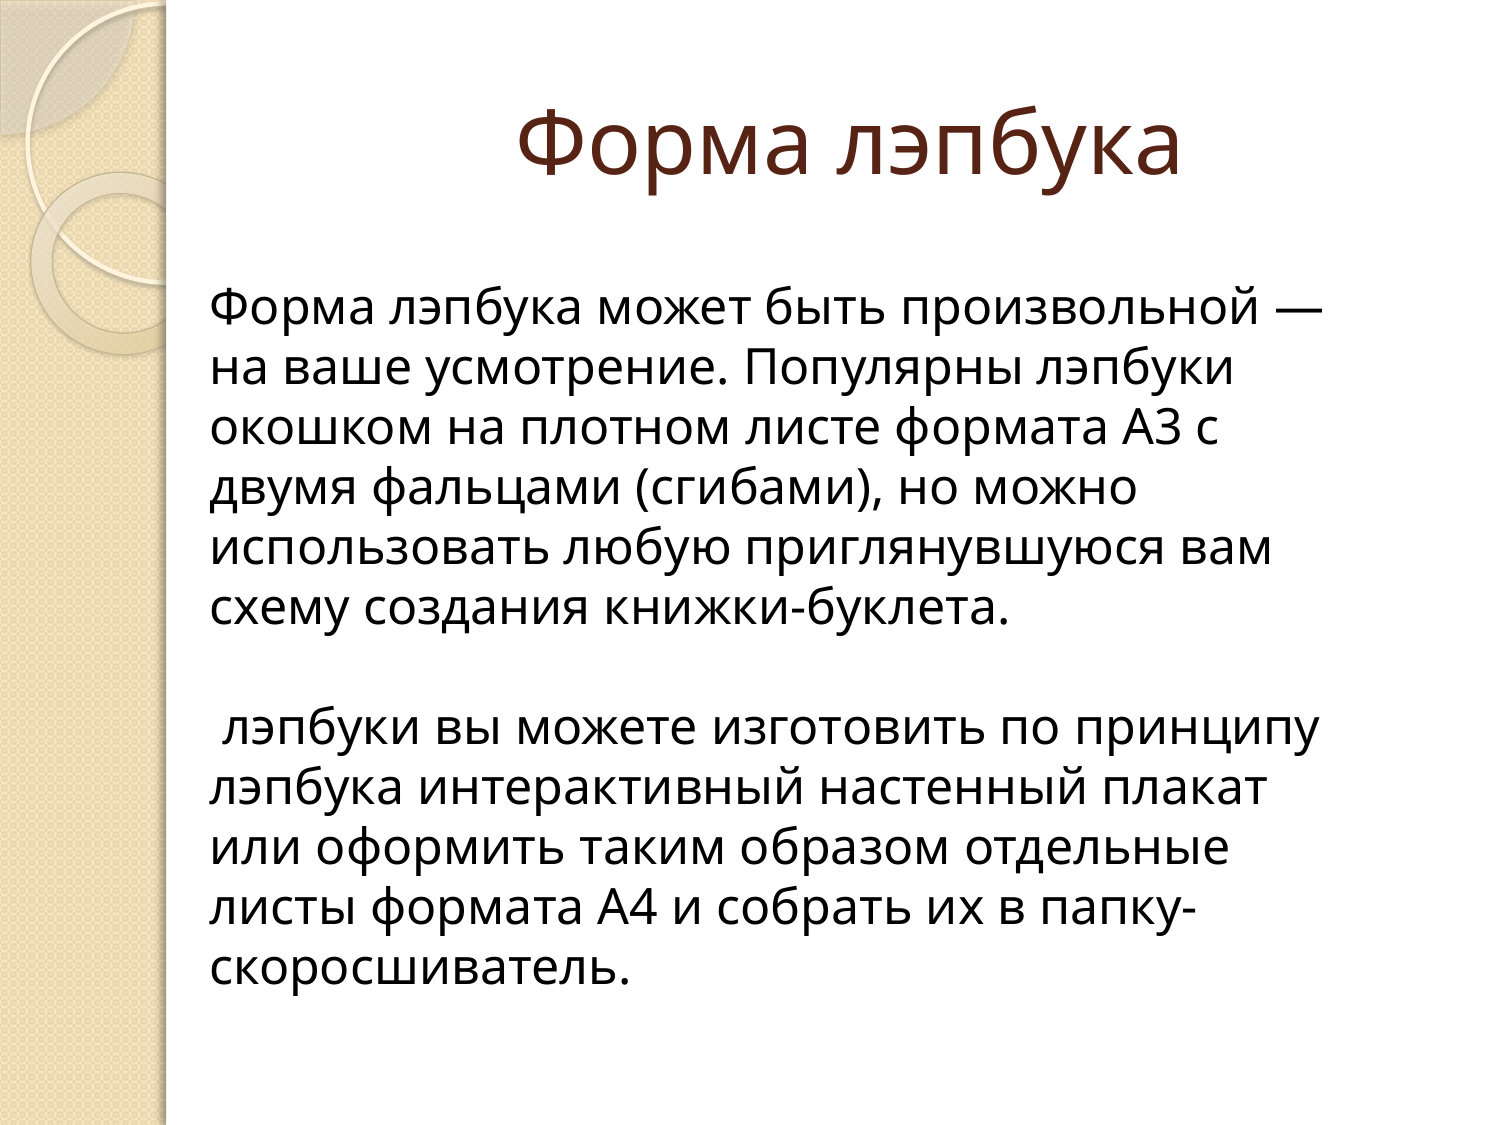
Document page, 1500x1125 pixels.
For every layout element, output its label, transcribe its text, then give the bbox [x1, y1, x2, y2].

title Форма лэпбука [235, 45, 1466, 233]
text_box Форма лэпбука может быть произвольной — на ваше усмотрение. Популярны лэпбуки окошком на плотном листе формата A3 с двумя фальцами (сгибами), но можно использовать любую приглянувшуюся вам схему создания книжки-буклета. лэпбуки вы можете изготовить по принципу лэпбука интерактивный настенный плакат или оформить таким образом отдельные листы формата A4 и собрать их в папку-скоросшиватель. [194, 267, 1376, 1002]
